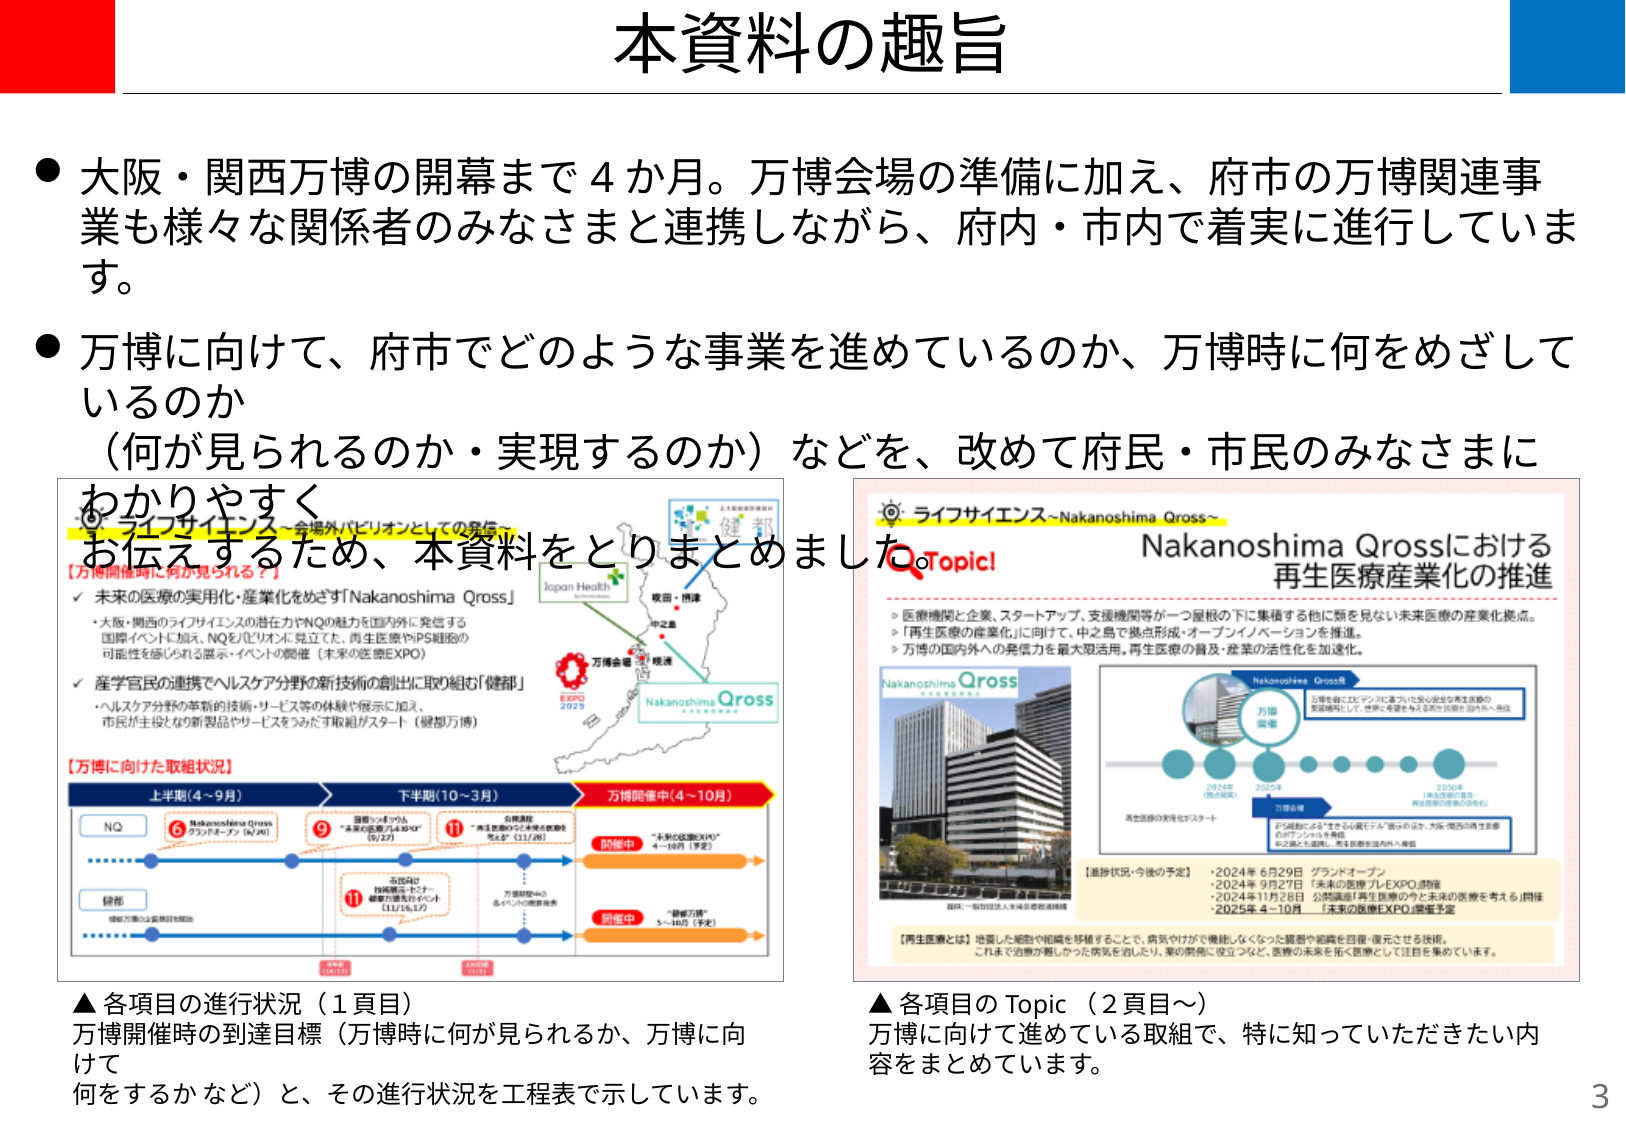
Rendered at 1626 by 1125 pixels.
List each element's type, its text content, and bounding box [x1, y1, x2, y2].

slide_number 3 [1259, 1068, 1625, 1125]
text_box [1509, 0, 1625, 94]
title 本資料の趣旨 [116, 0, 1509, 94]
text_box ▲各項目の進行状況（１頁目） 万博開催時の到達目標（万博時に何が見られるか、万博に向けて 何をするか など）と、その進行状況を工程表で示しています。 [57, 982, 784, 1116]
picture [57, 478, 784, 982]
text_box 大阪・関西万博の開幕まで4か月。万博会場の準備に加え、府市の万博関連事業も様々な関係者のみなさまと連携しながら、府内・市内で着実に進行しています。 万博に向けて、府市でどのような事業を進めているのか、万博時に何をめざしているのか （何が見られるのか・実現するのか）などを、改めて府民・市民のみなさまにわかりやすく お伝えするため、本資料をとりまとめました。 [17, 143, 1596, 584]
text_box ▲各項目のTopic（２頁目～） 万博に向けて進めている取組で、特に知っていただきたい内容をまとめています。 [853, 982, 1580, 1086]
text_box [0, 0, 116, 94]
picture [853, 478, 1580, 982]
